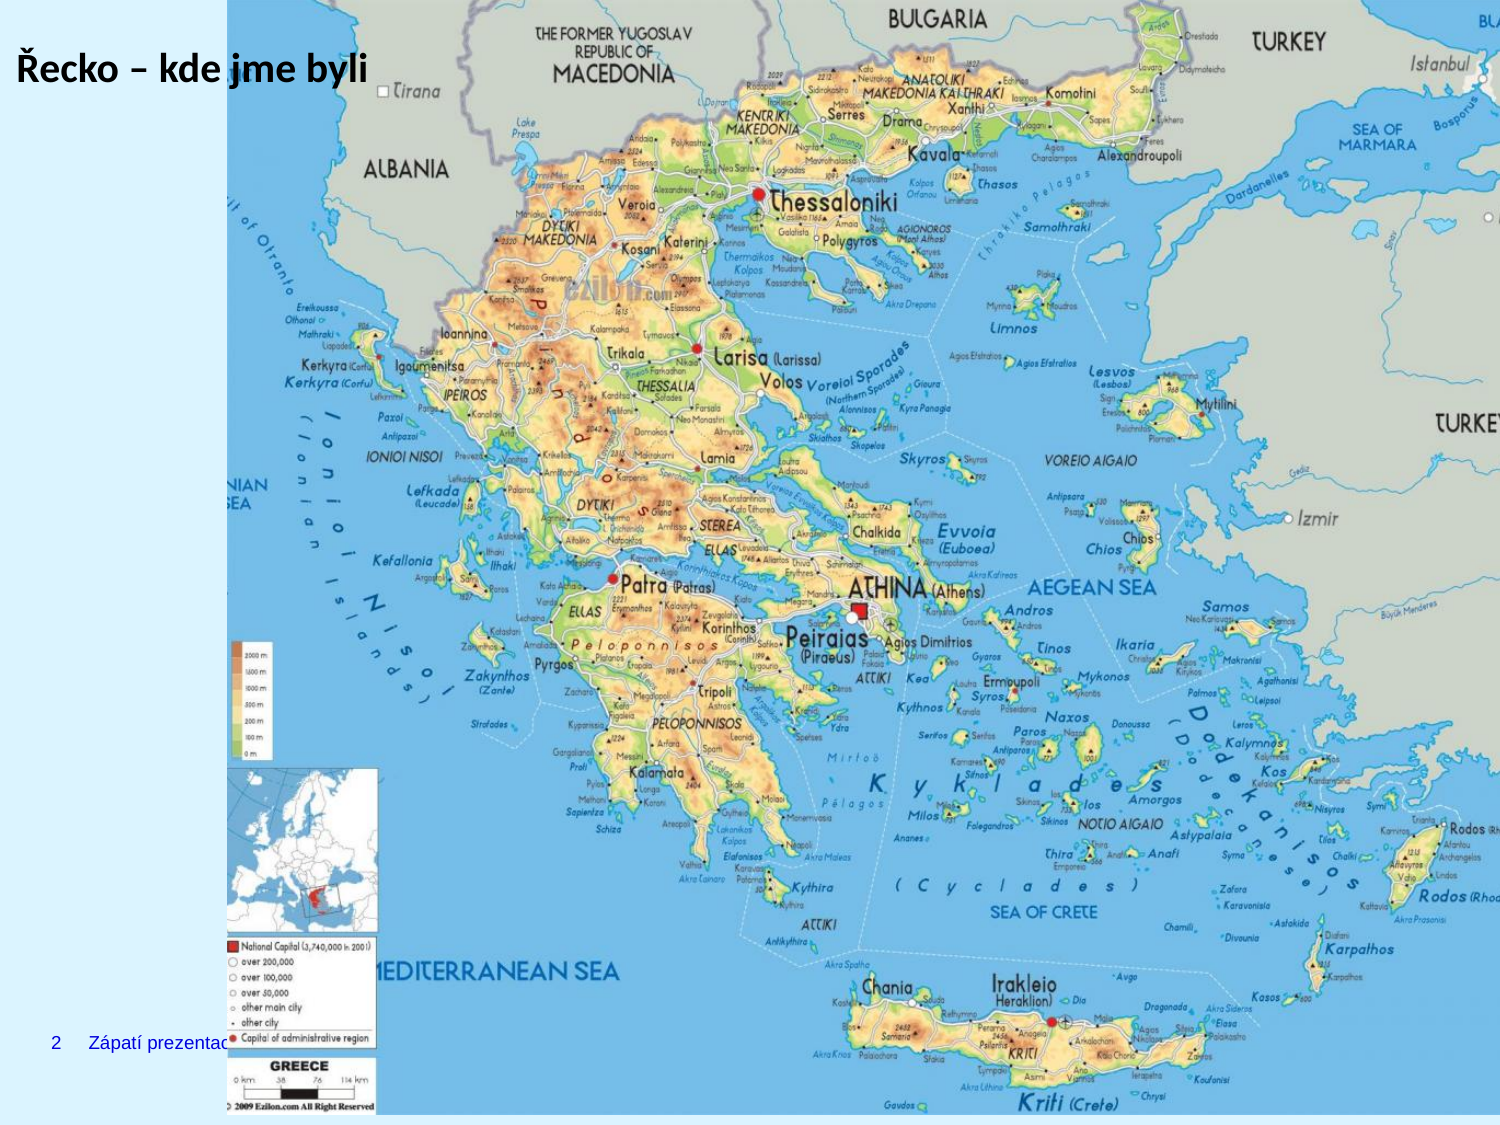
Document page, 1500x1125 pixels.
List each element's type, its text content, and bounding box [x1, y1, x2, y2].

text_box Řecko – kde jme byli [1, 33, 222, 99]
footer Zápatí prezentace [88, 1021, 222, 1063]
slide_number 2 [50, 1021, 82, 1063]
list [227, 0, 1500, 1115]
